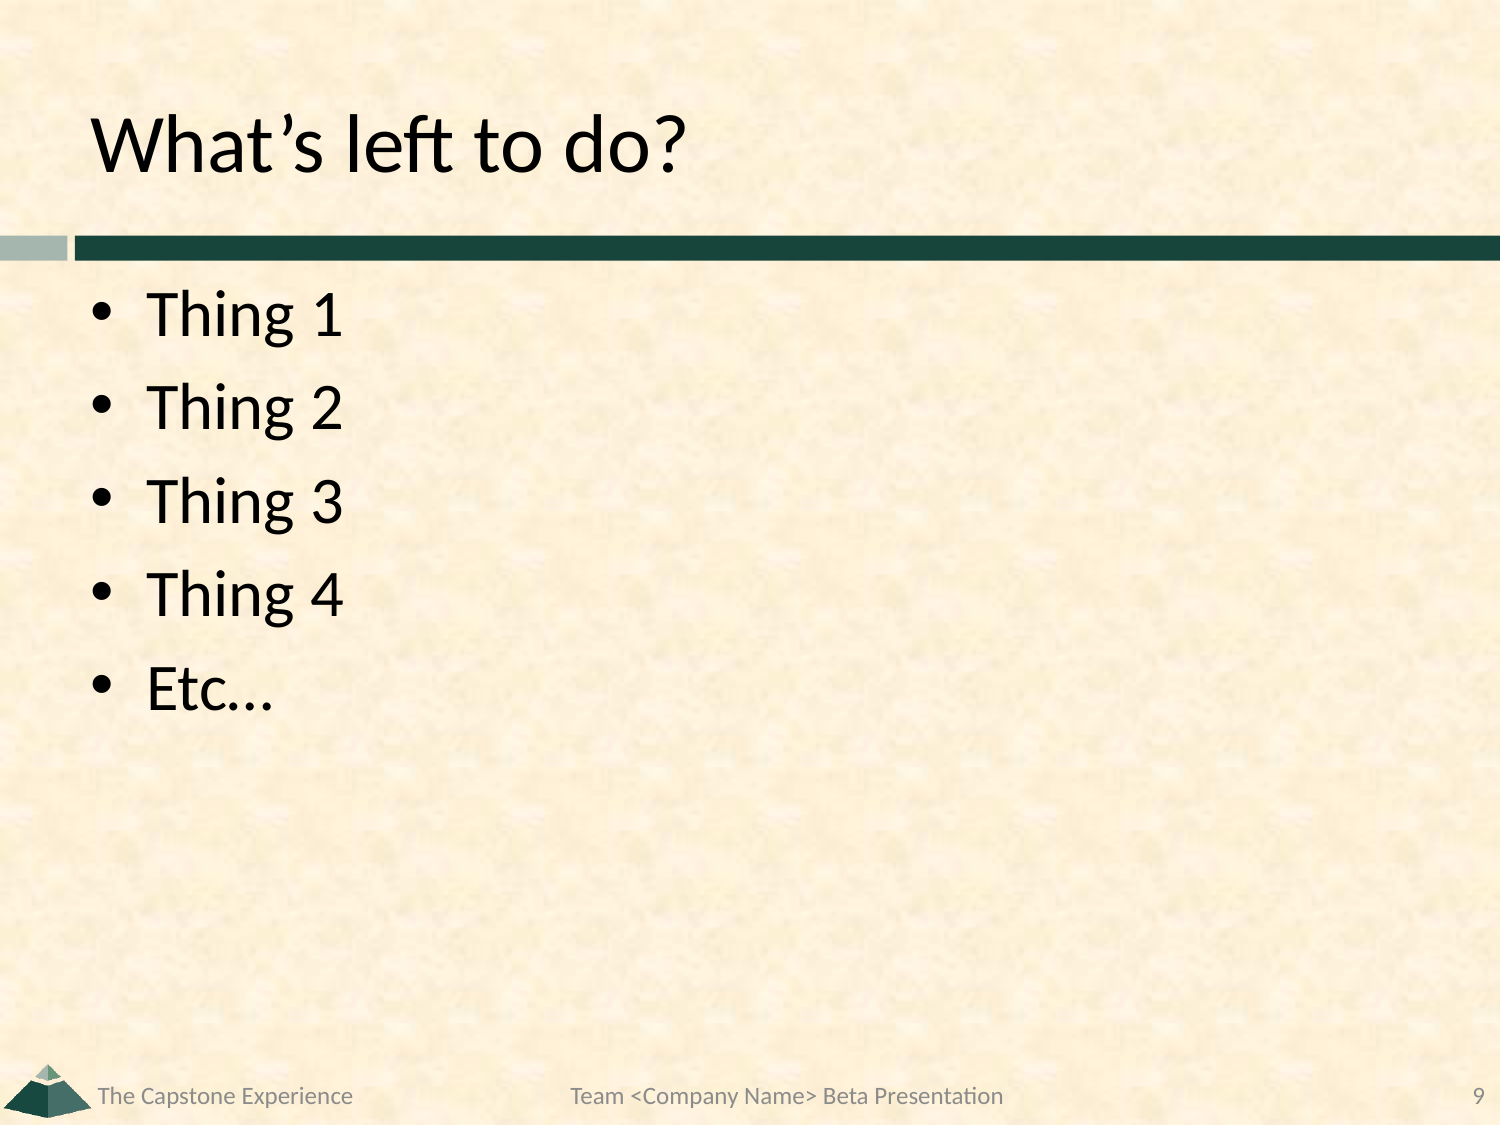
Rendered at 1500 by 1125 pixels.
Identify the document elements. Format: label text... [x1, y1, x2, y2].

list Thing 1 Thing 2 Thing 3 Thing 4 Etc… [75, 262, 1425, 1063]
footer Team <Company Name> Beta Presentation [425, 1065, 1149, 1125]
slide_number The Capstone Experience [75, 1065, 425, 1125]
title What’s left to do? [75, 45, 1425, 233]
slide_number 9 [1149, 1065, 1500, 1125]
picture [0, 0, 1500, 1125]
